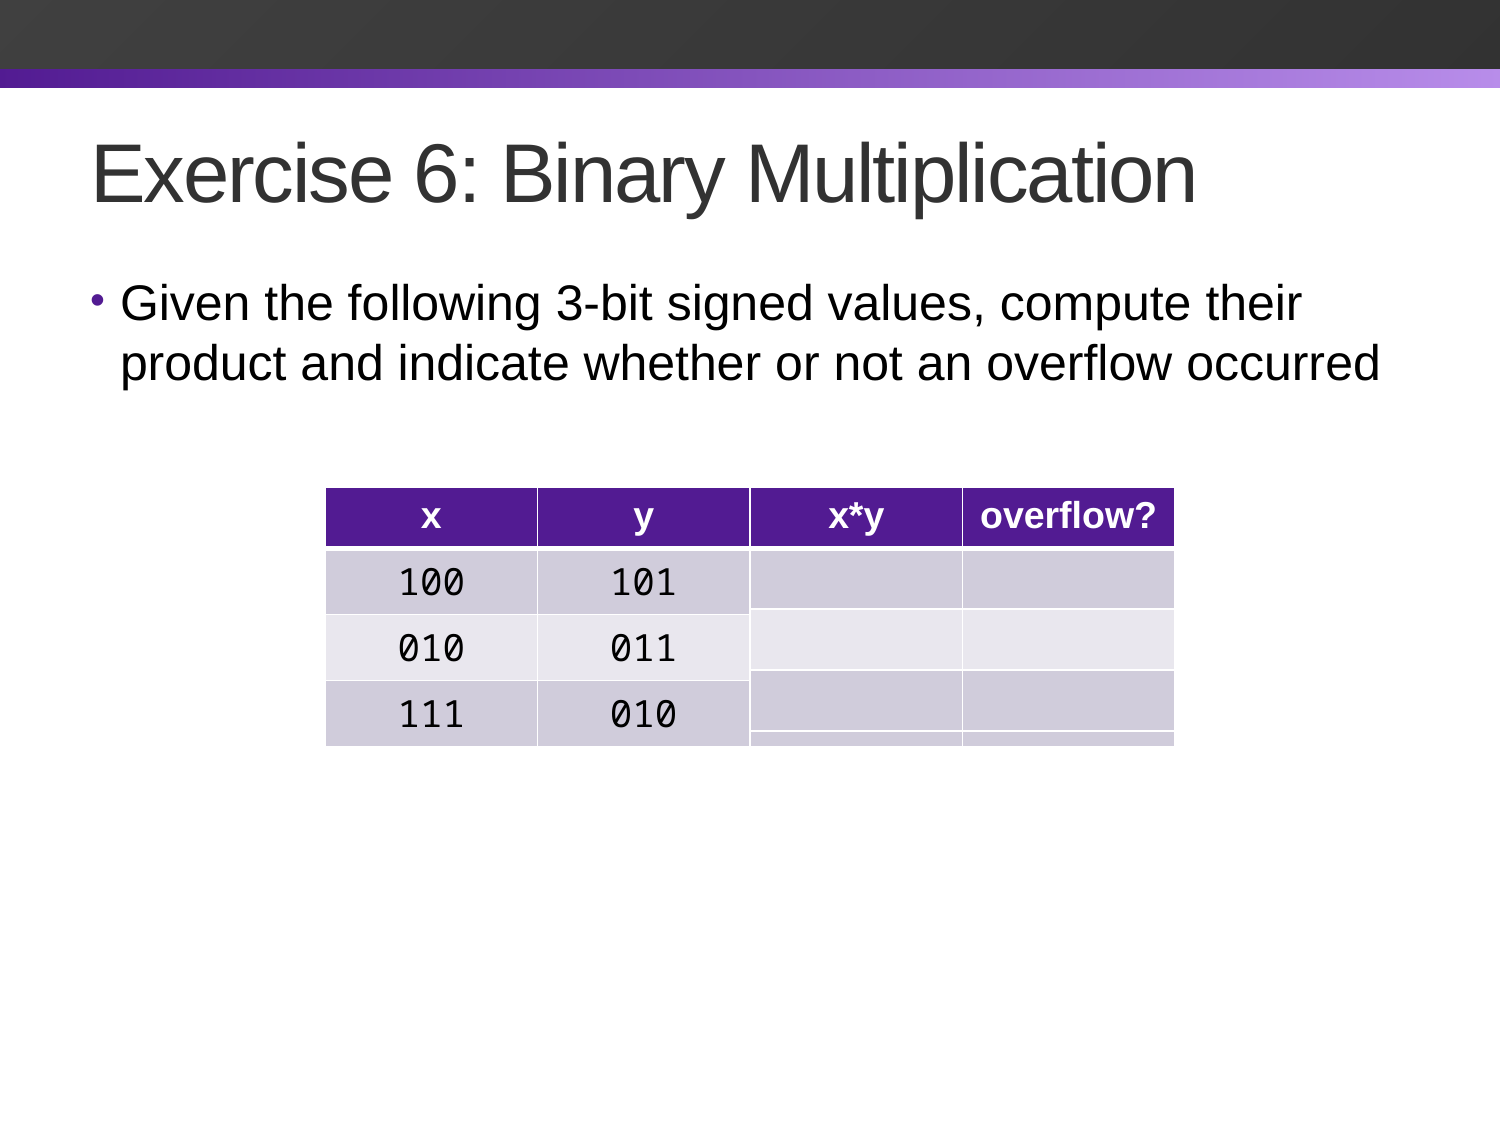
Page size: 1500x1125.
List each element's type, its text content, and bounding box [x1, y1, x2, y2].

table_cell [963, 610, 1174, 669]
table_header y [538, 488, 749, 546]
table_cell 011 [538, 615, 749, 680]
table_header overflow? [963, 488, 1174, 546]
table_cell [751, 732, 962, 746]
table_cell 010 [538, 681, 749, 746]
title Exercise 6: Binary Multiplication [75, 87, 1425, 250]
table_cell [751, 610, 962, 669]
table_cell [963, 671, 1174, 730]
table_header x [326, 488, 537, 546]
table_cell [963, 551, 1174, 608]
table_cell 111 [326, 681, 537, 746]
table_cell 100 [326, 551, 537, 614]
table_cell 010 [326, 615, 537, 680]
table_cell [751, 671, 962, 730]
table_cell [963, 732, 1174, 746]
table_cell [751, 551, 962, 608]
table_header x*y [751, 488, 962, 546]
list Given the following 3-bit signed values, compute their product and indicate whether or not an overflow occurred [75, 262, 1425, 1063]
table_cell 101 [538, 551, 749, 614]
